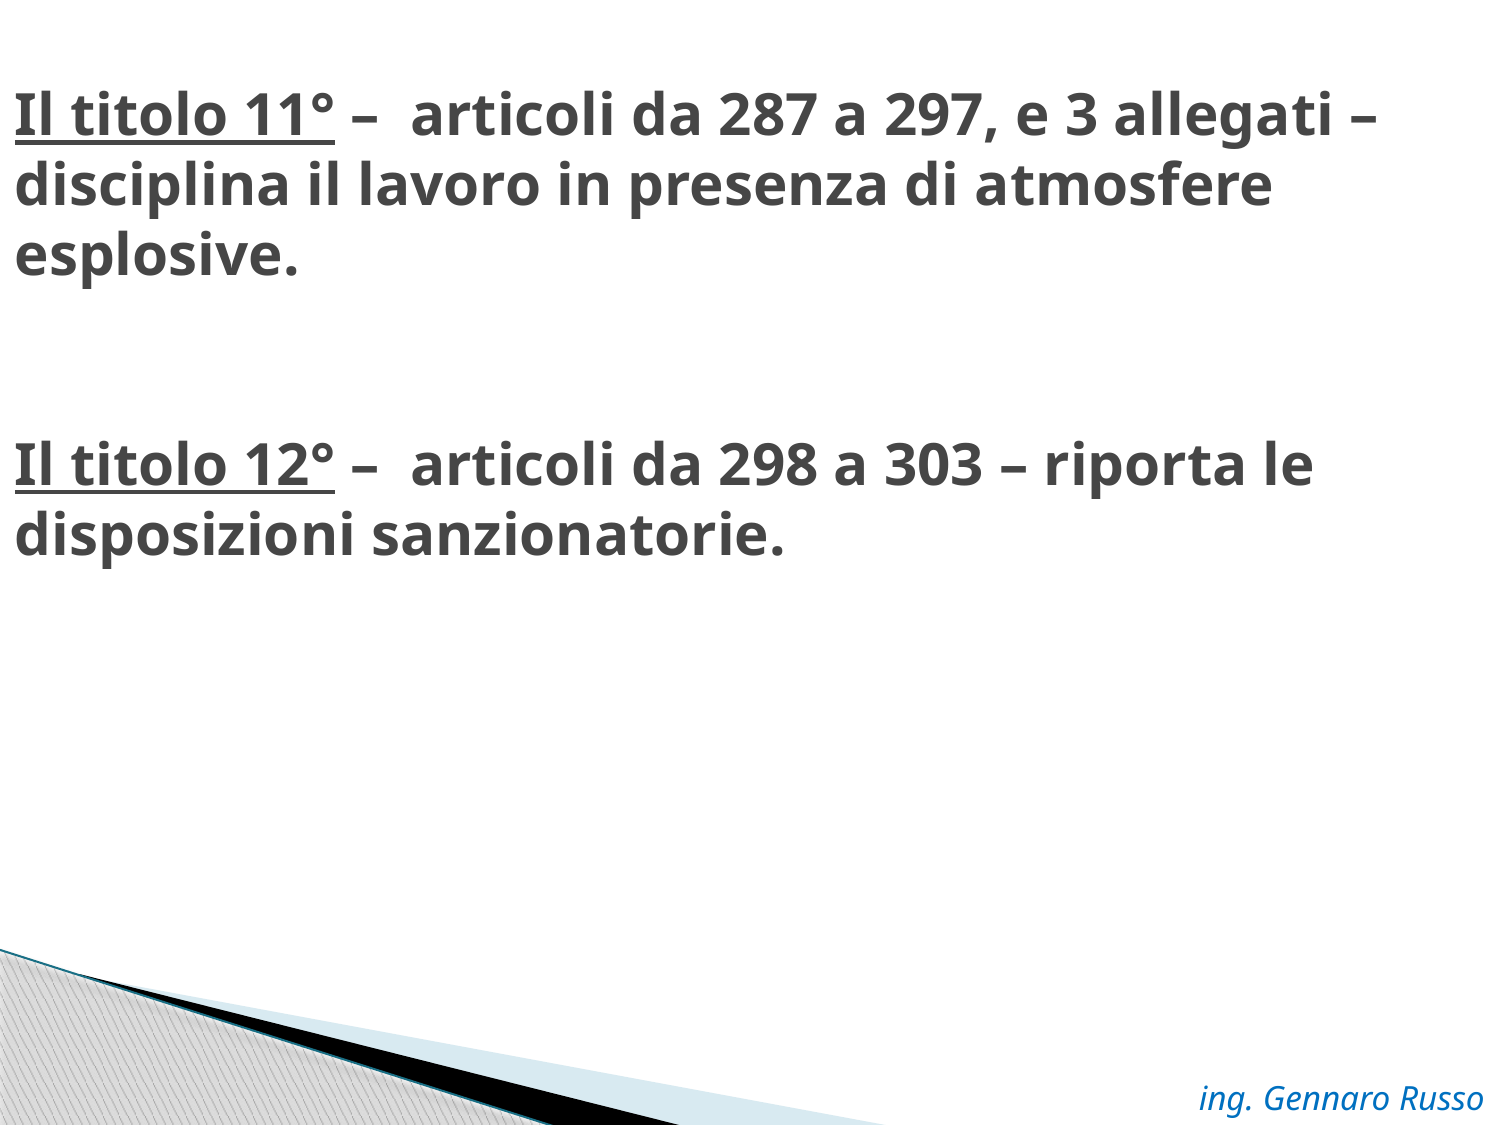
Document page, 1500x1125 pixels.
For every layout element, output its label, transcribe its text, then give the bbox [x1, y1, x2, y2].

title Il titolo 11° – articoli da 287 a 297, e 3 allegati – disciplina il lavoro in presenza di atmosfere esplosive. Il titolo 12° – articoli da 298 a 303 – riporta le disposizioni sanzionatorie. [0, 0, 1500, 1125]
